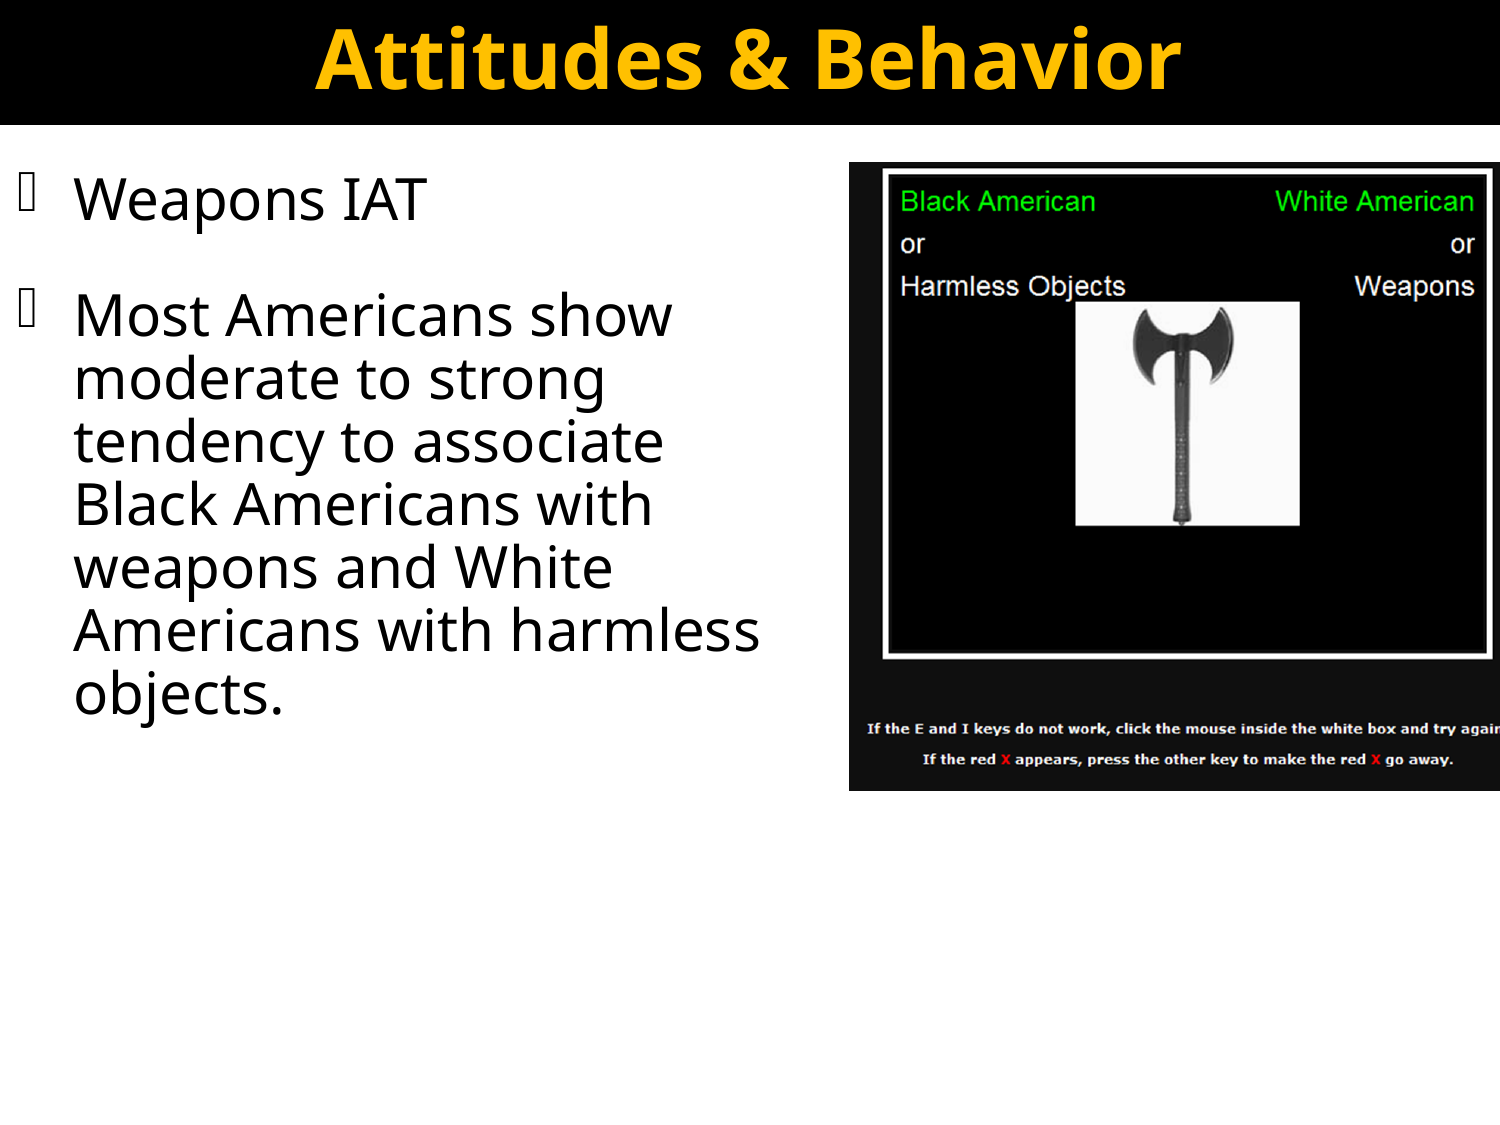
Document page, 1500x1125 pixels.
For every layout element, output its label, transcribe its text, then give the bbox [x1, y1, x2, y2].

picture [849, 162, 1500, 791]
title Attitudes & Behavior [0, 0, 1500, 125]
list Weapons IAT Most Americans show moderate to strong tendency to associate Black Americans with weapons and White Americans with harmless objects. [2, 162, 838, 663]
